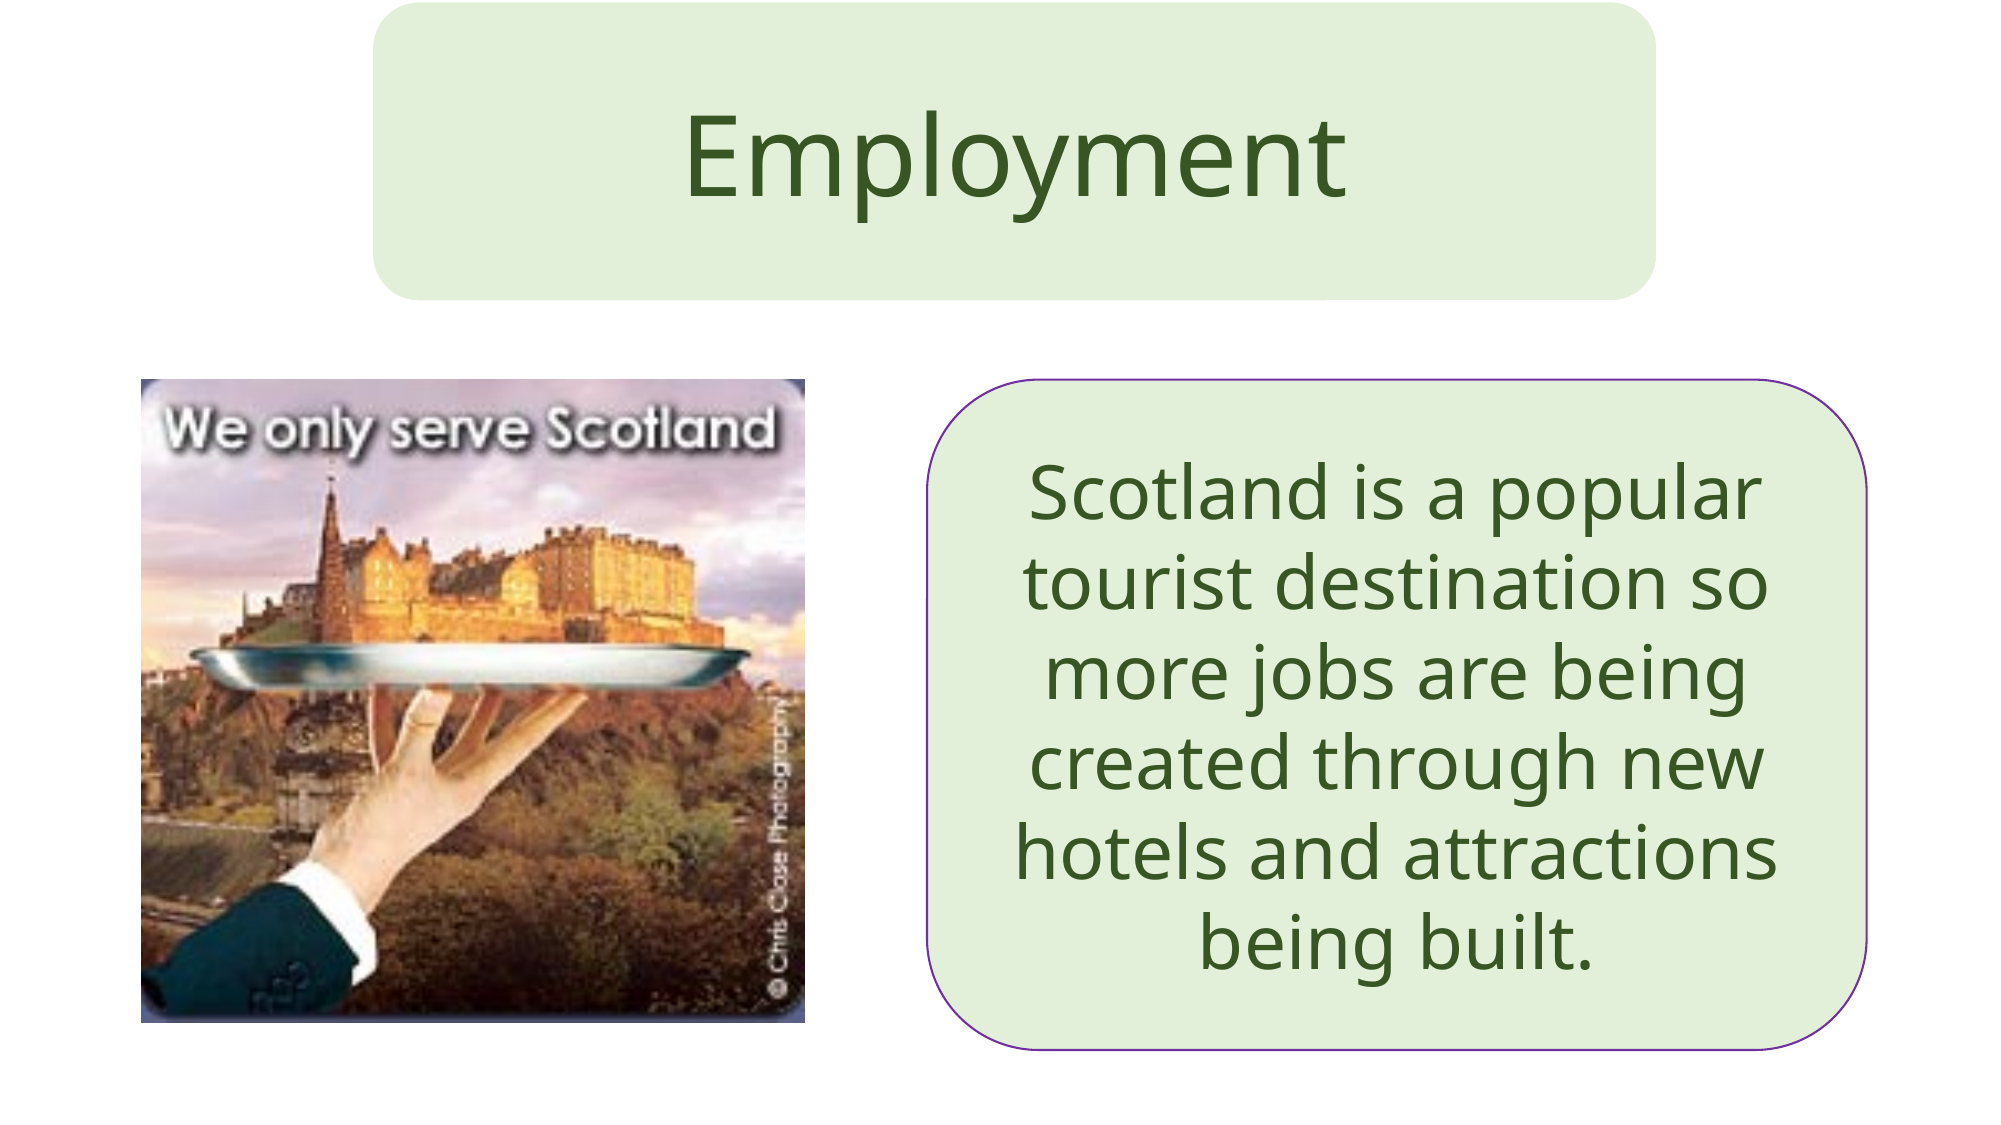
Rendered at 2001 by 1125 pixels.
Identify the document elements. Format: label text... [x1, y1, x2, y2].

text_box Employment [365, 0, 1664, 308]
text_box Scotland is a popular tourist destination so more jobs are being created through new hotels and attractions being built. [925, 378, 1868, 1052]
picture [141, 379, 805, 1023]
